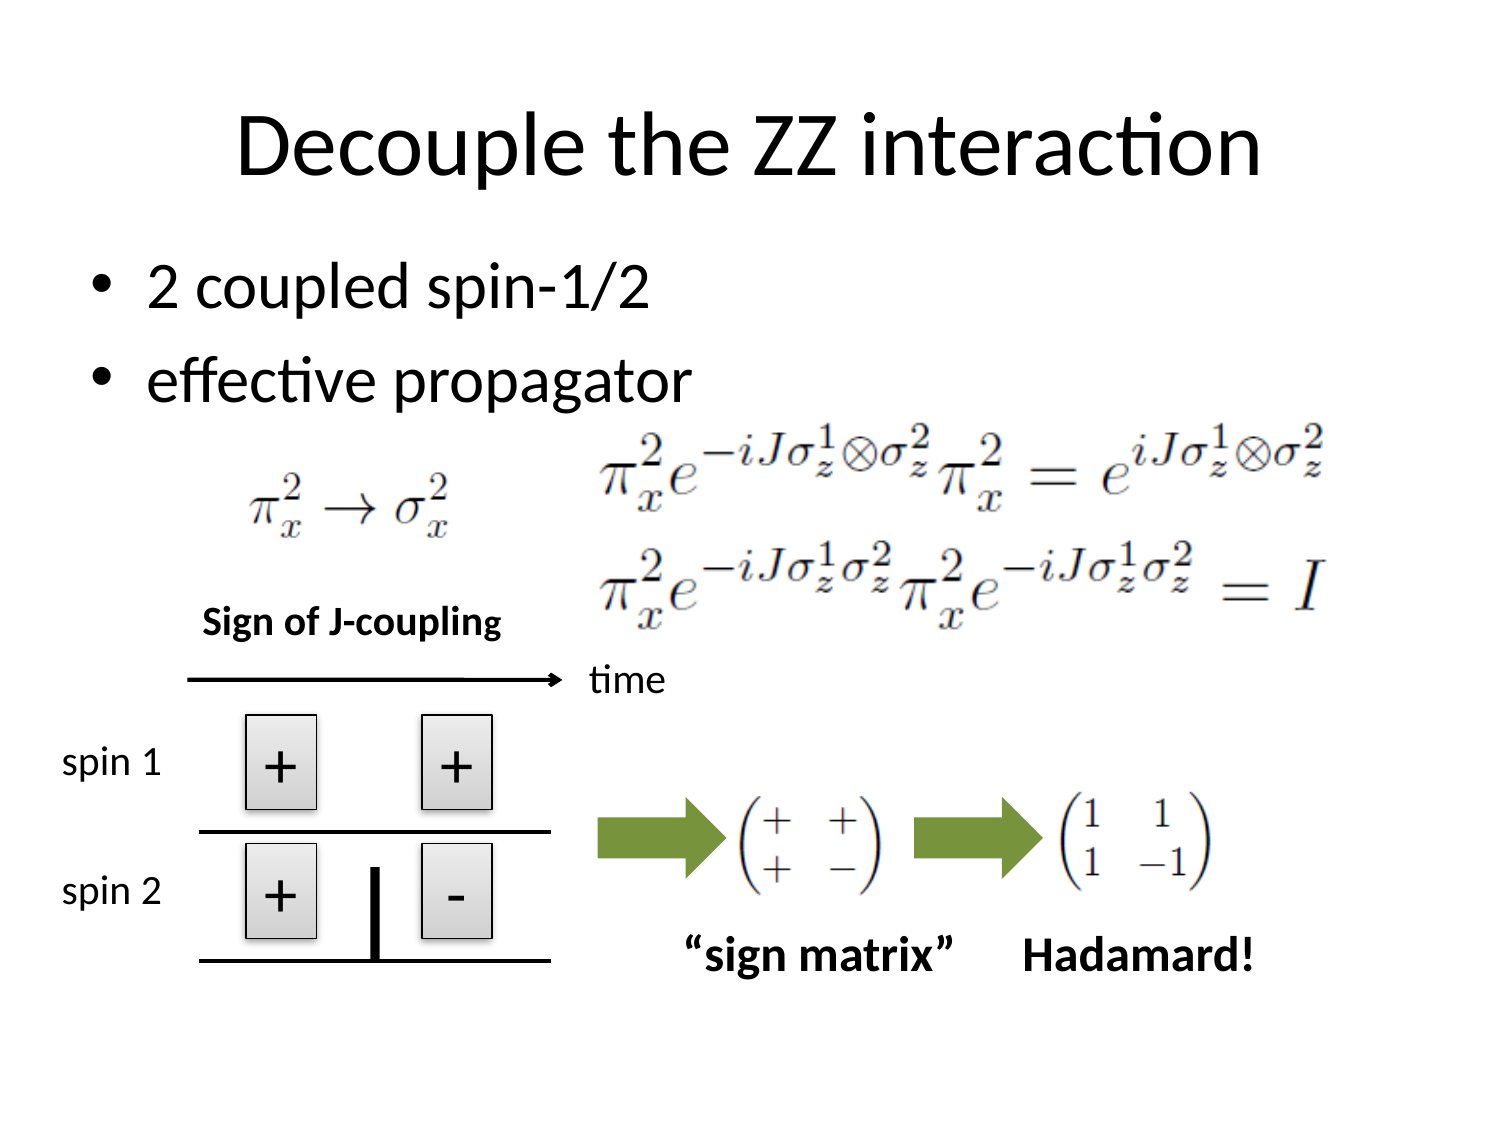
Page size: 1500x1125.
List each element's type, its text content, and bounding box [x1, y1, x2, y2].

picture [585, 409, 1348, 647]
picture [1052, 775, 1223, 908]
title Decouple the ZZ interaction [75, 45, 1425, 233]
text_box 2 coupled spin-1/2 effective propagator [74, 234, 1425, 1005]
text_box “sign matrix” [667, 913, 985, 989]
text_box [46, 585, 692, 962]
picture [234, 468, 463, 546]
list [726, 773, 898, 919]
